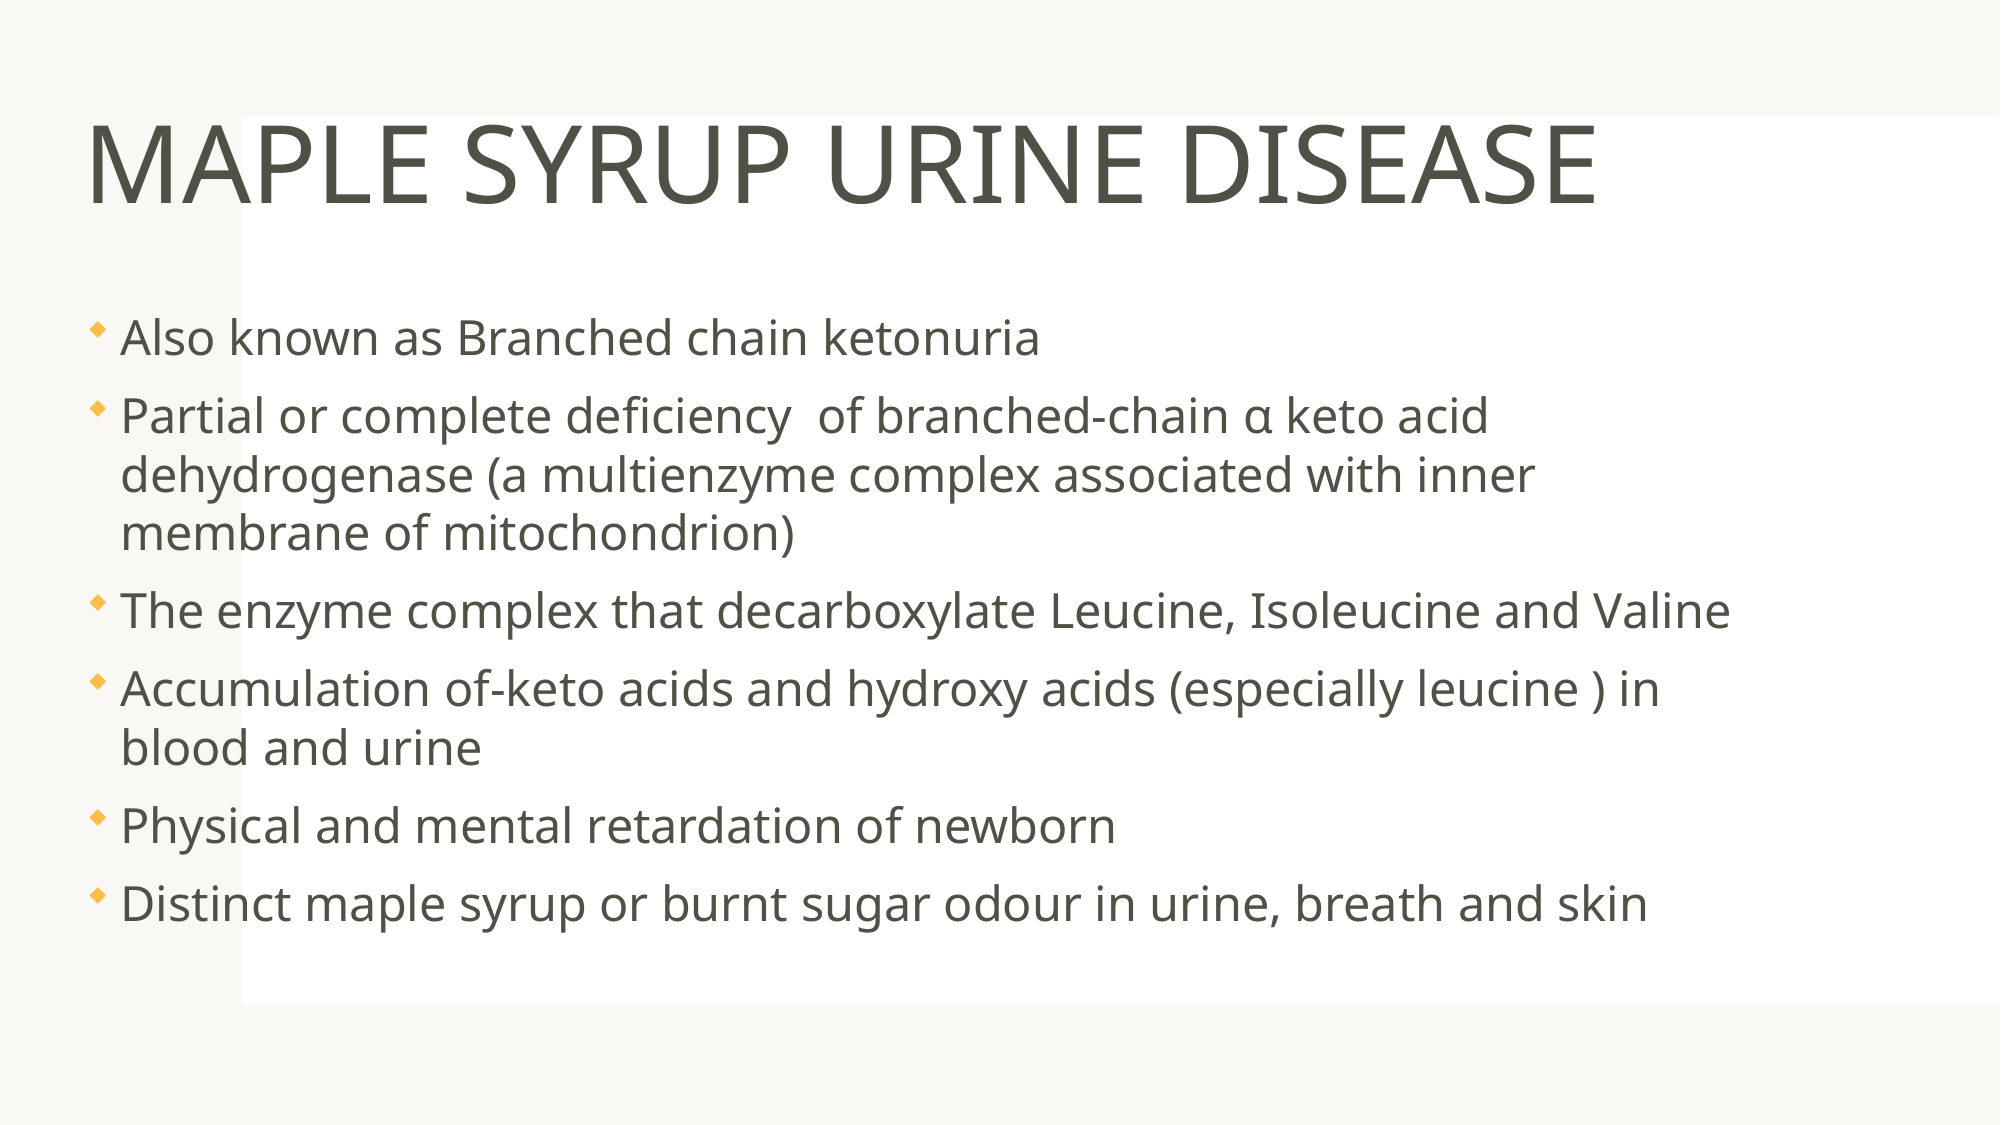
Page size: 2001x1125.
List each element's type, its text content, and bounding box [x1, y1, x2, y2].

title MAPLE SYRUP URINE DISEASE [68, 59, 1799, 278]
list Also known as Branched chain ketonuria Partial or complete deficiency of branched-chain α keto acid dehydrogenase (a multienzyme complex associated with inner membrane of mitochondrion) The enzyme complex that decarboxylate Leucine, Isoleucine and Valine Accumulation of-keto acids and hydroxy acids (especially leucine ) in blood and urine Physical and mental retardation of newborn Distinct maple syrup or burnt sugar odour in urine, breath and skin [68, 299, 1799, 990]
